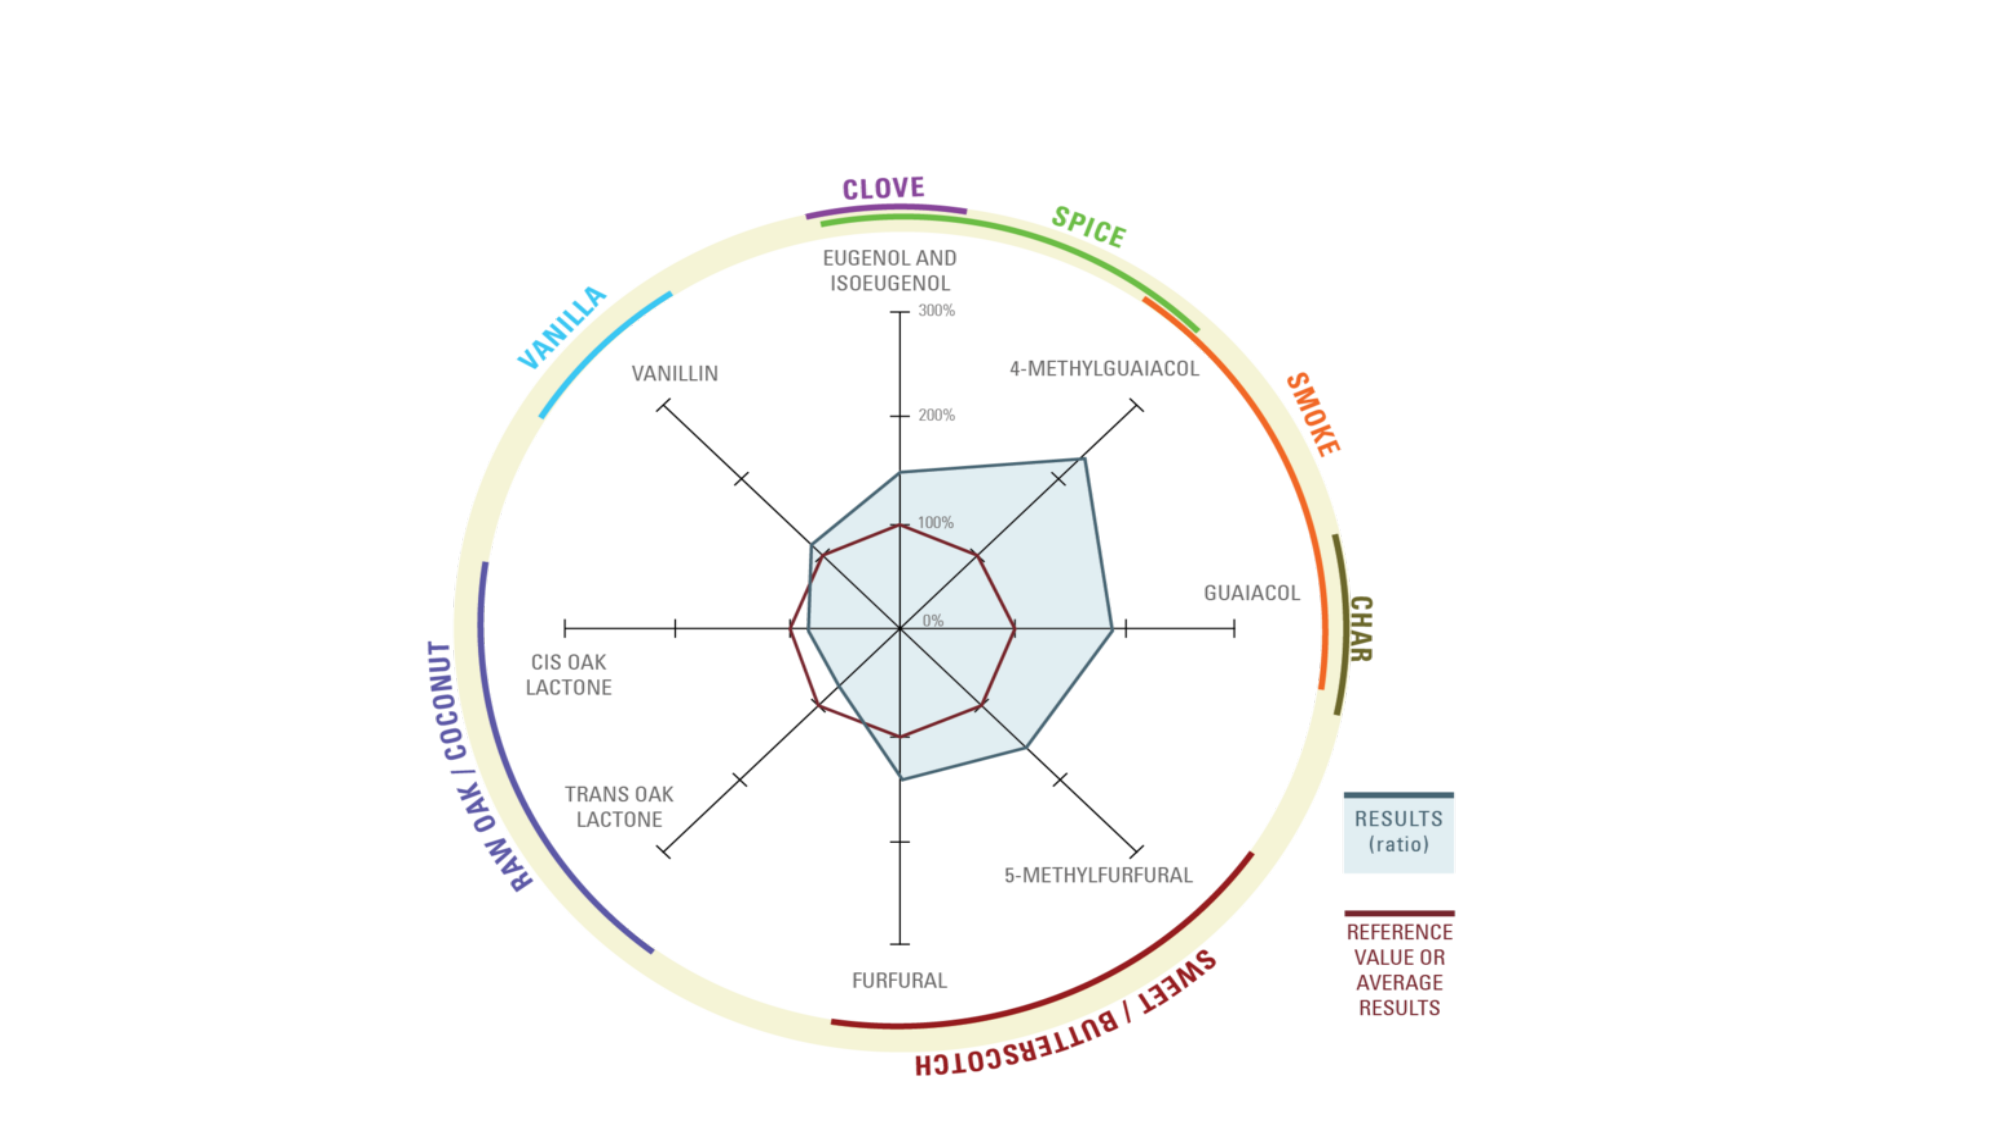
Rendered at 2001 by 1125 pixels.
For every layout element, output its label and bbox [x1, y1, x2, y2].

picture [424, 173, 1458, 1081]
